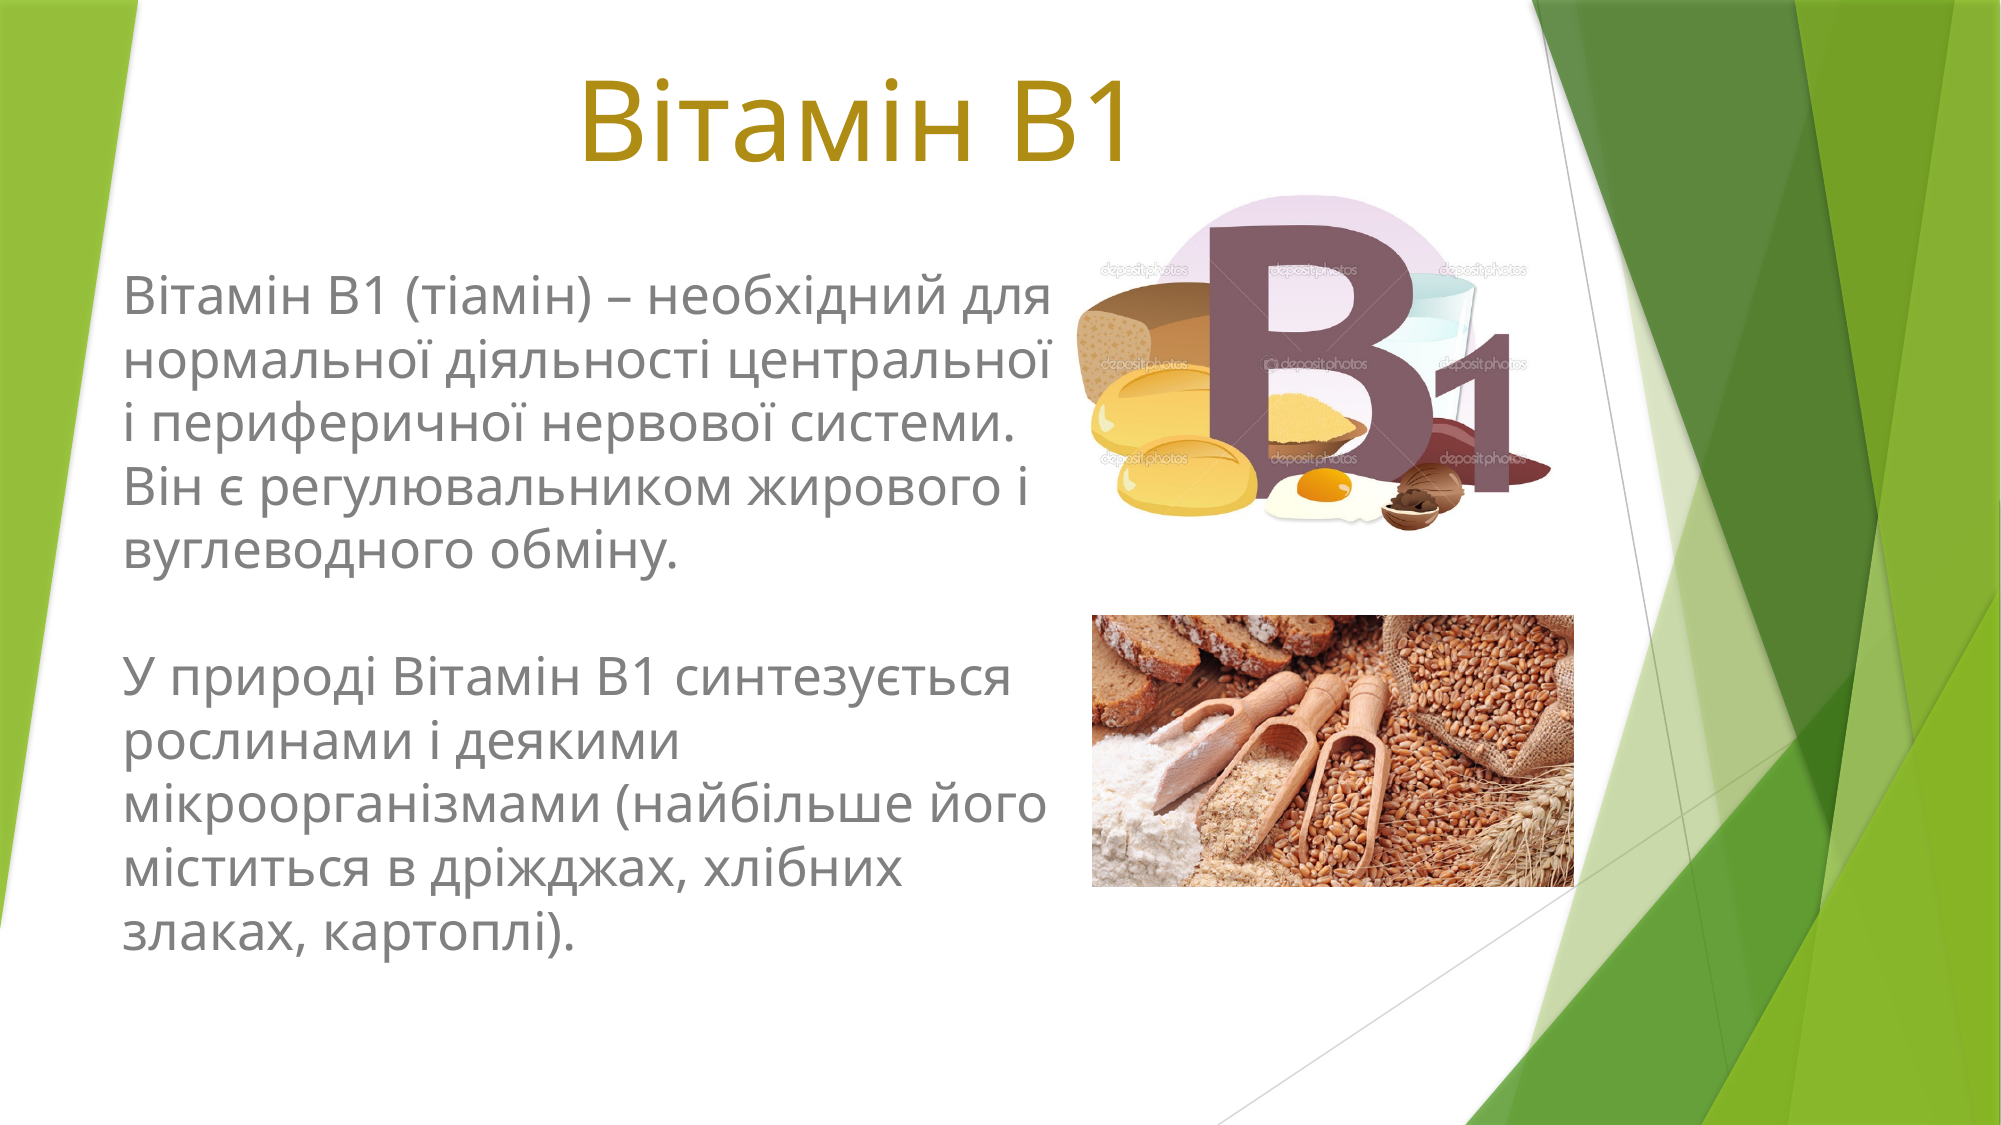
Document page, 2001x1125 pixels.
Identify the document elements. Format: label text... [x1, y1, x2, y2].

subtitle Вітамін В1 (тіамін) – необхідний для нормальної діяльності центральної і периферичної нервової системи. Він є регулювальником жирового і вуглеводного обміну. У природі Вітамін В1 синтезується рослинами і деякими мікроорганізмами (найбільше його міститься в дріжджах, хлібних злаках, картоплі). [107, 254, 1073, 1032]
picture [1072, 191, 1555, 537]
title Вітамін В1 [275, 33, 1161, 192]
picture [1091, 614, 1575, 887]
